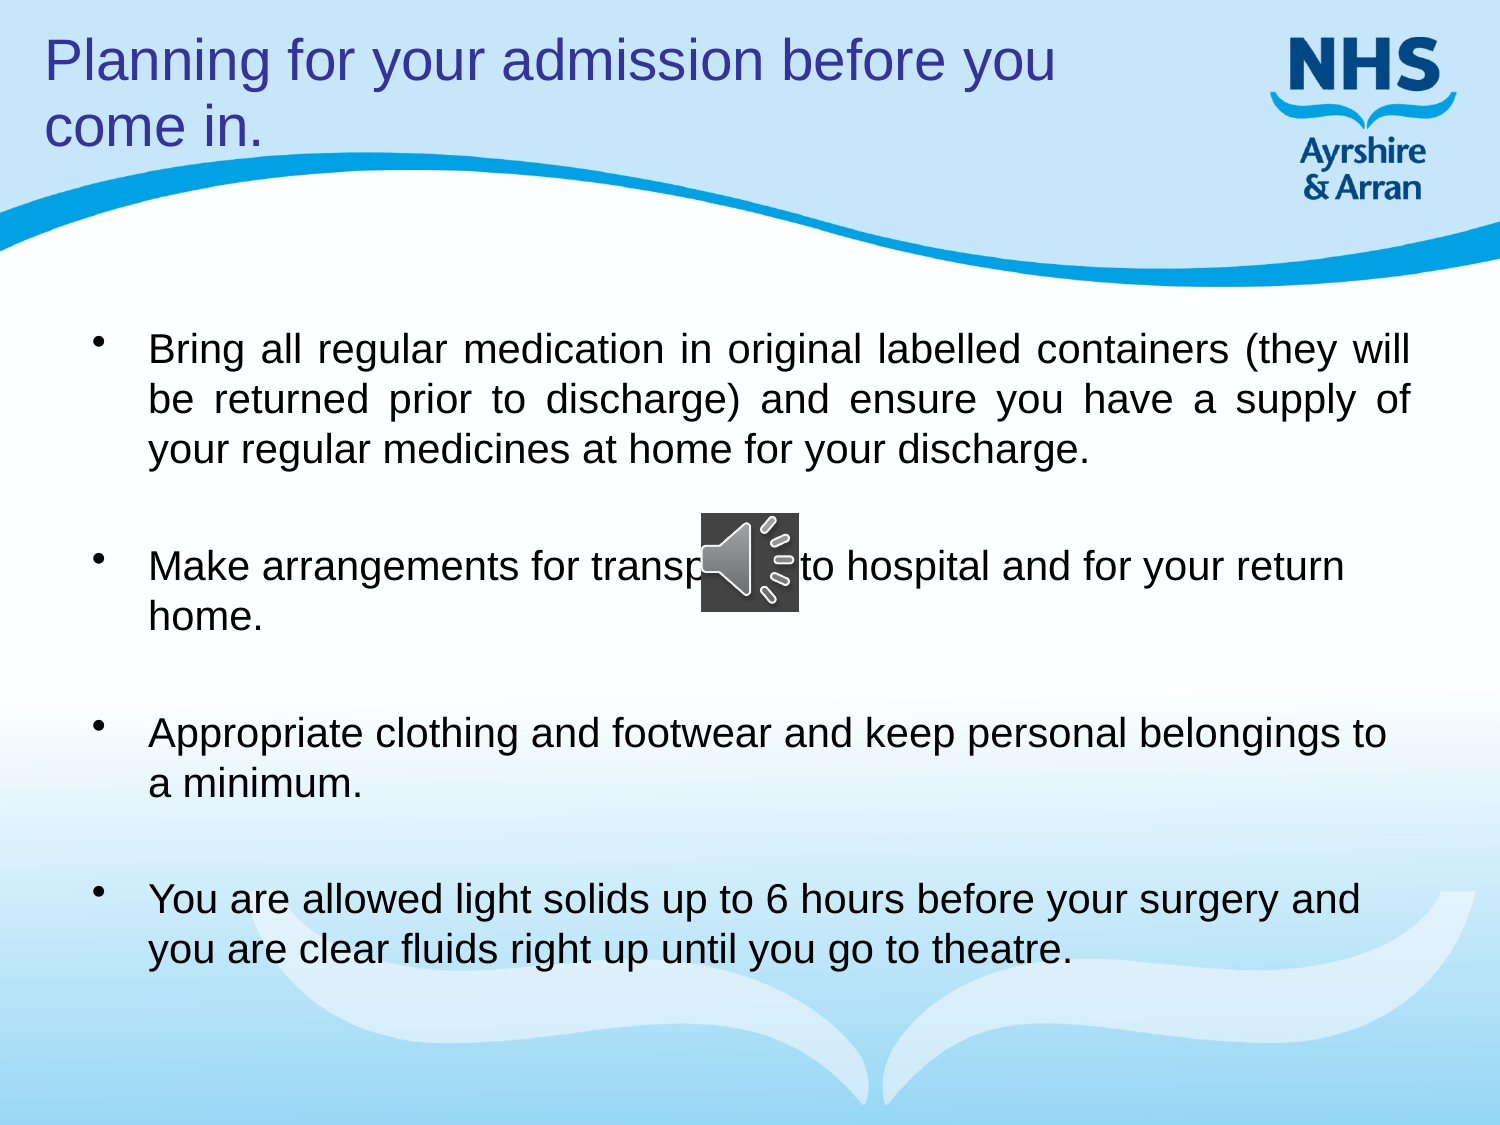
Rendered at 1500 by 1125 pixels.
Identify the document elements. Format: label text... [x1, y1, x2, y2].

list Bring all regular medication in original labelled containers (they will be returned prior to discharge) and ensure you have a supply of your regular medicines at home for your discharge. Make arrangements for transport into hospital and for your return home. Appropriate clothing and footwear and keep personal belongings to a minimum. You are allowed light solids up to 6 hours before your surgery and you are clear fluids right up until you go to theatre. [76, 314, 1428, 918]
picture [869, 233, 1454, 268]
picture [0, 0, 1500, 232]
title Planning for your admission before you come in. [29, 18, 1459, 233]
picture [0, 233, 1500, 1125]
